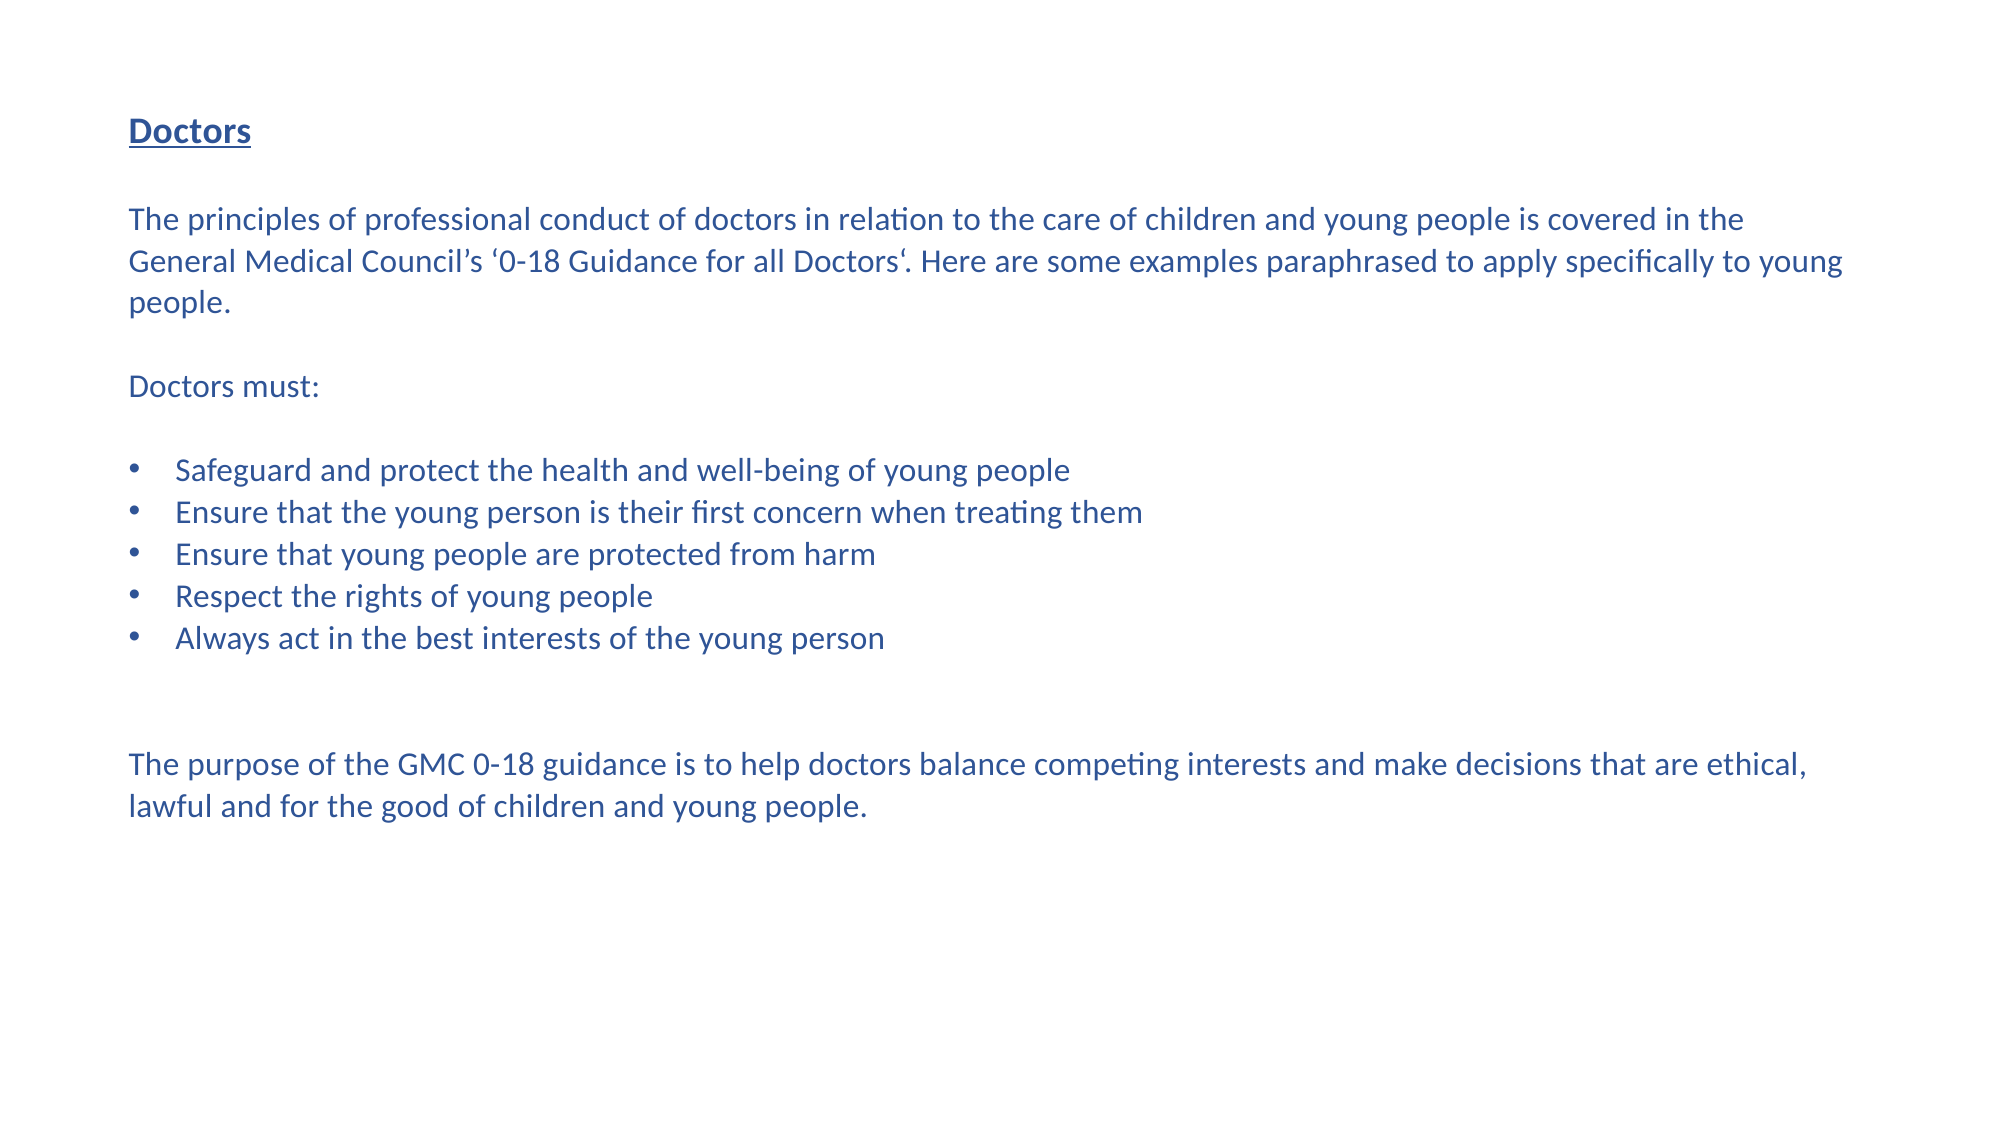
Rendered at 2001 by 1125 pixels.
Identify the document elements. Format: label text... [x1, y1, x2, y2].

text_box Doctors The principles of professional conduct of doctors in relation to the care of children and young people is covered in the General Medical Council’s ‘0-18 Guidance for all Doctors‘. Here are some examples paraphrased to apply specifically to young people. Doctors must: Safeguard and protect the health and well-being of young people Ensure that the young person is their first concern when treating them Ensure that young people are protected from harm Respect the rights of young people Always act in the best interests of the young person The purpose of the GMC 0-18 guidance is to help doctors balance competing interests and make decisions that are ethical, lawful and for the good of children and young people. [126, 102, 1857, 825]
